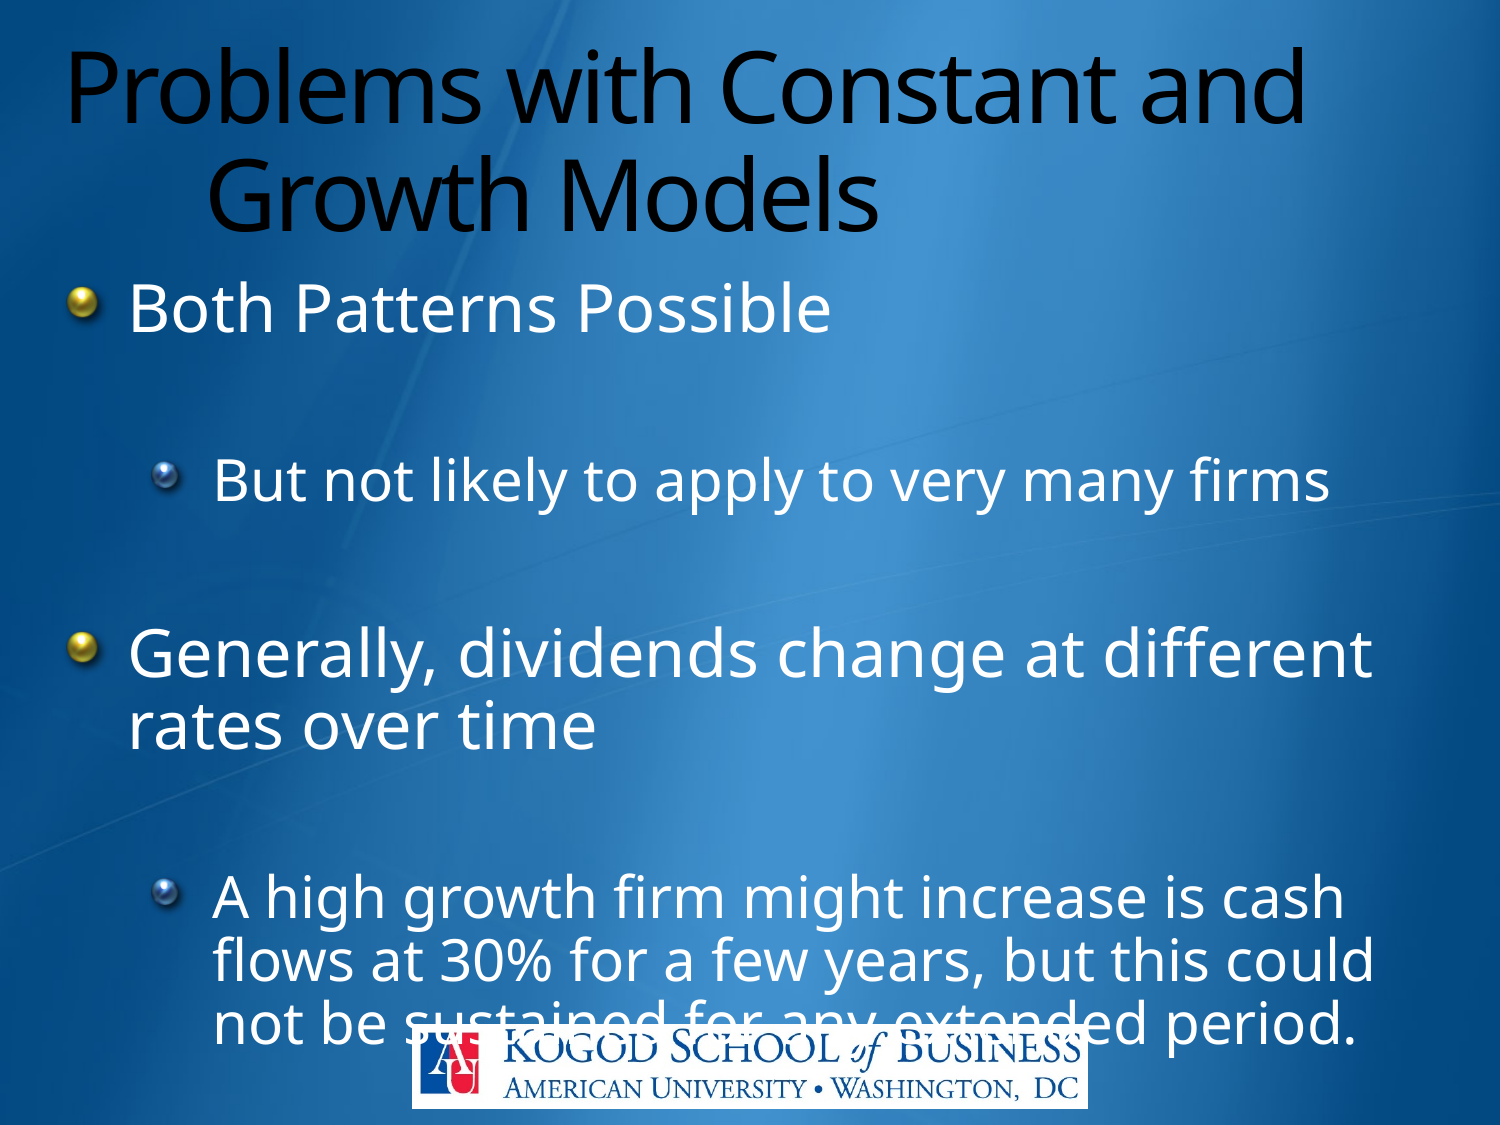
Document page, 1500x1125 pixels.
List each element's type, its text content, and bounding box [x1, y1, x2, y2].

title Problems with Constant and Growth Models [62, 37, 1438, 256]
list Both Patterns Possible But not likely to apply to very many firms Generally, dividends change at different rates over time A high growth firm might increase is cash flows at 30% for a few years, but this could not be sustained for any extended period. [62, 275, 1438, 1026]
picture [0, 0, 1500, 1125]
